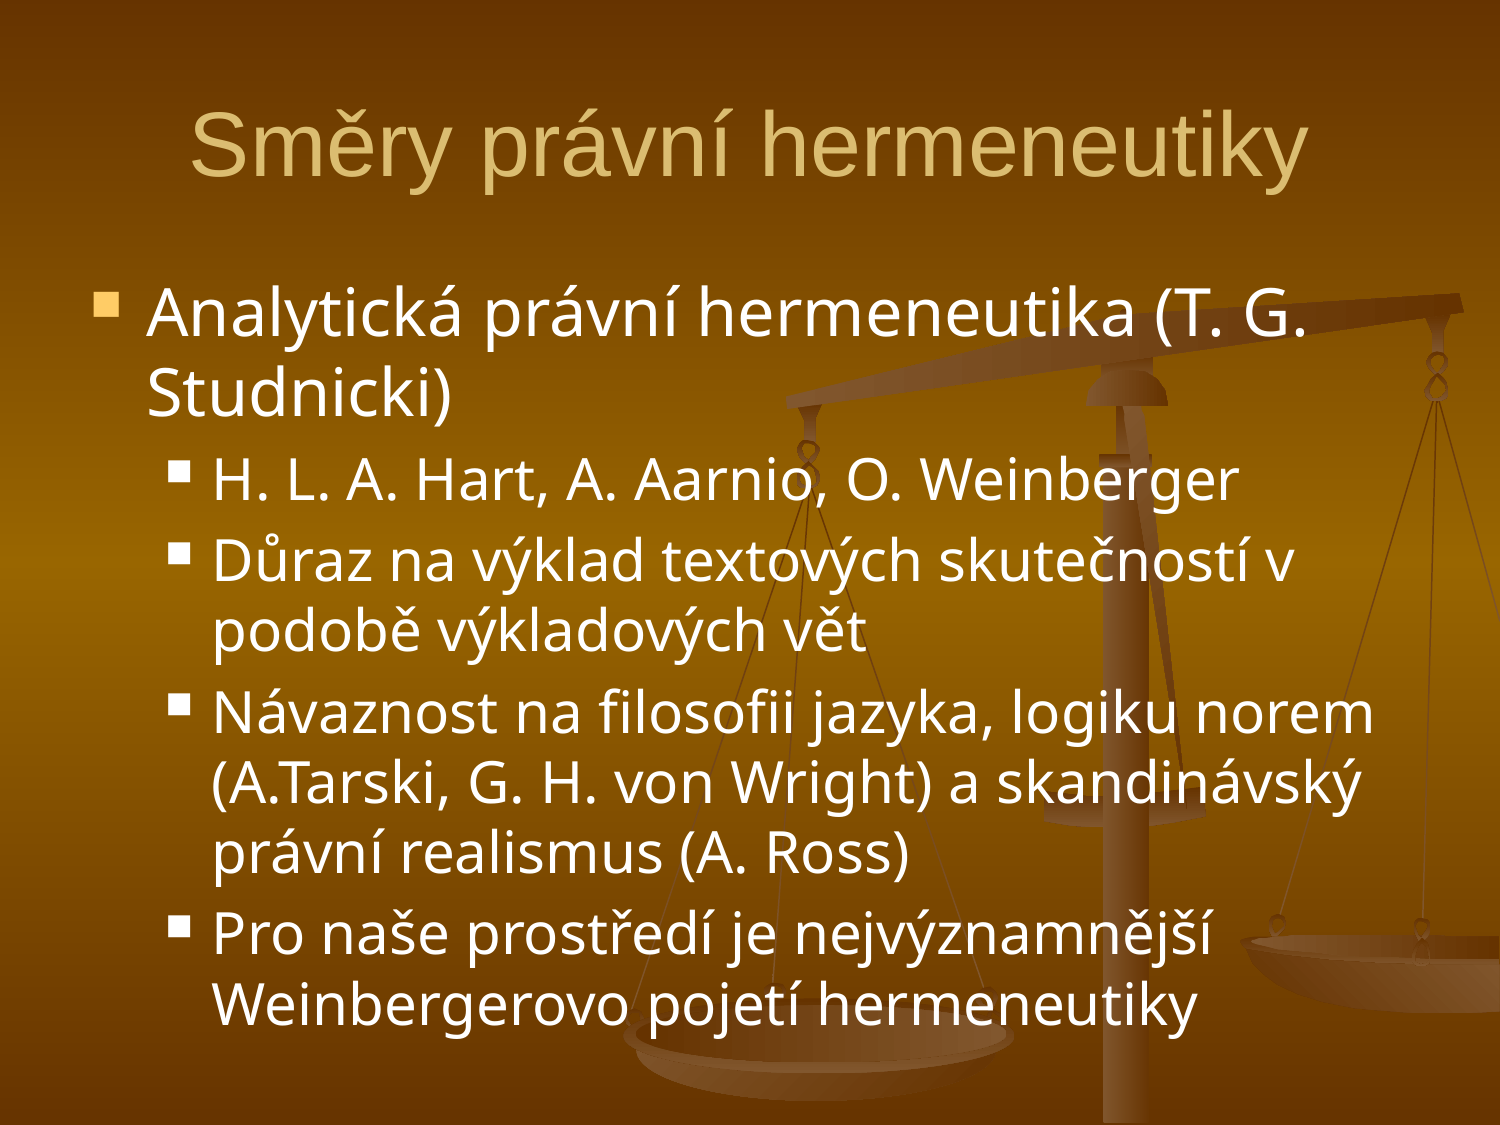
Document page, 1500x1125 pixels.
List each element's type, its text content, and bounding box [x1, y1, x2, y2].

title Směry právní hermeneutiky [74, 45, 1426, 234]
list Analytická právní hermeneutika (T. G. Studnicki) H. L. A. Hart, A. Aarnio, O. Weinberger Důraz na výklad textových skutečností v podobě výkladových vět Návaznost na filosofii jazyka, logiku norem (A.Tarski, G. H. von Wright) a skandinávský právní realismus (A. Ross) Pro naše prostředí je nejvýznamnější Weinbergerovo pojetí hermeneutiky [74, 262, 1426, 1006]
